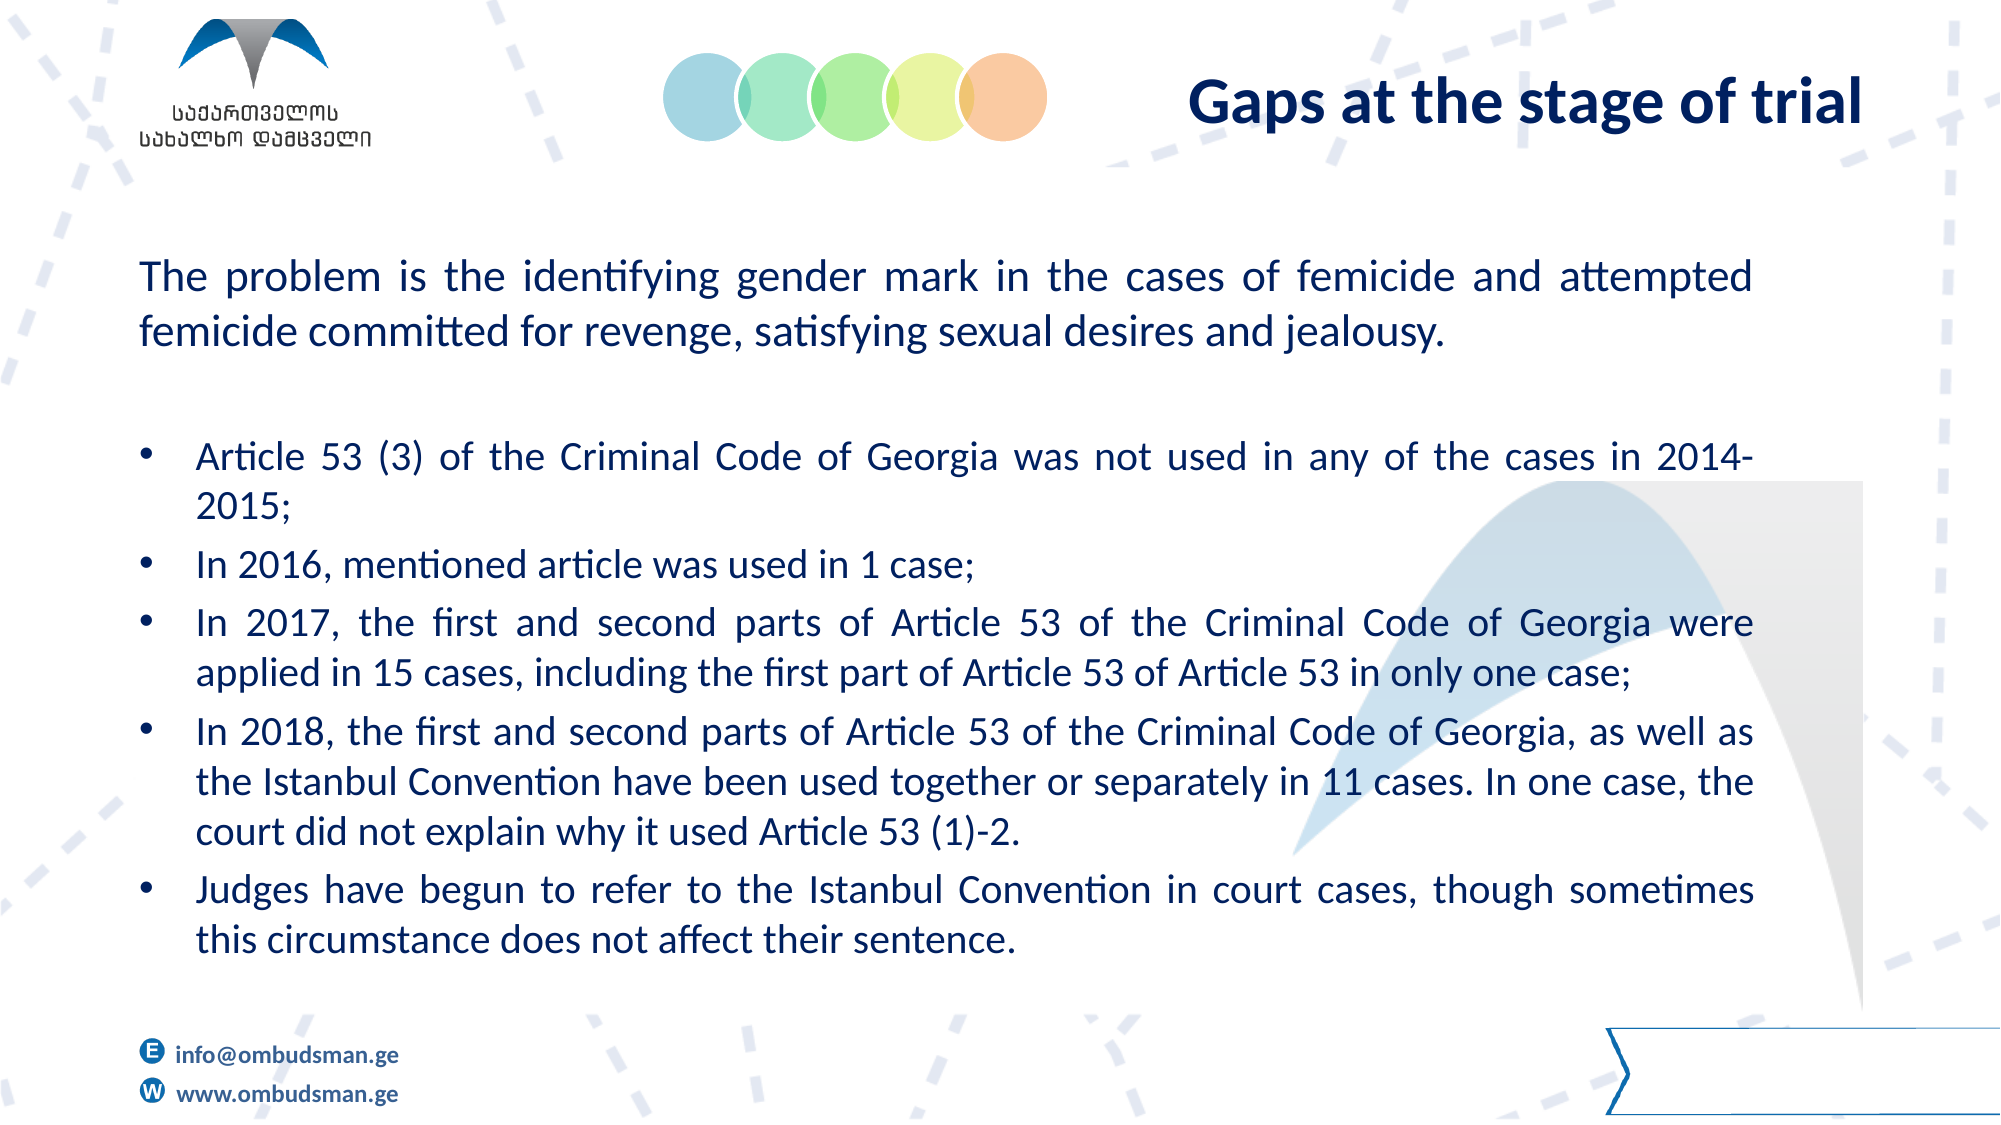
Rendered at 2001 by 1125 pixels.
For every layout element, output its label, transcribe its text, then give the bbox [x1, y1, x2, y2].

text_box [500, 50, 1210, 144]
picture [0, 0, 2000, 1125]
title Gaps at the stage of trial [1024, 3, 1881, 191]
list The problem is the identifying gender mark in the cases of femicide and attempted femicide committed for revenge, satisfying sexual desires and jealousy. Article 53 (3) of the Criminal Code of Georgia was not used in any of the cases in 2014-2015; In 2016, mentioned article was used in 1 case; In 2017, the first and second parts of Article 53 of the Criminal Code of Georgia were applied in 15 cases, including the first part of Article 53 of Article 53 in only one case; In 2018, the first and second parts of Article 53 of the Criminal Code of Georgia, as well as the Istanbul Convention have been used together or separately in 11 cases. In one case, the court did not explain why it used Article 53 (1)-2. Judges have begun to refer to the Istanbul Convention in court cases, though sometimes this circumstance does not affect their sentence. [124, 238, 1771, 1030]
